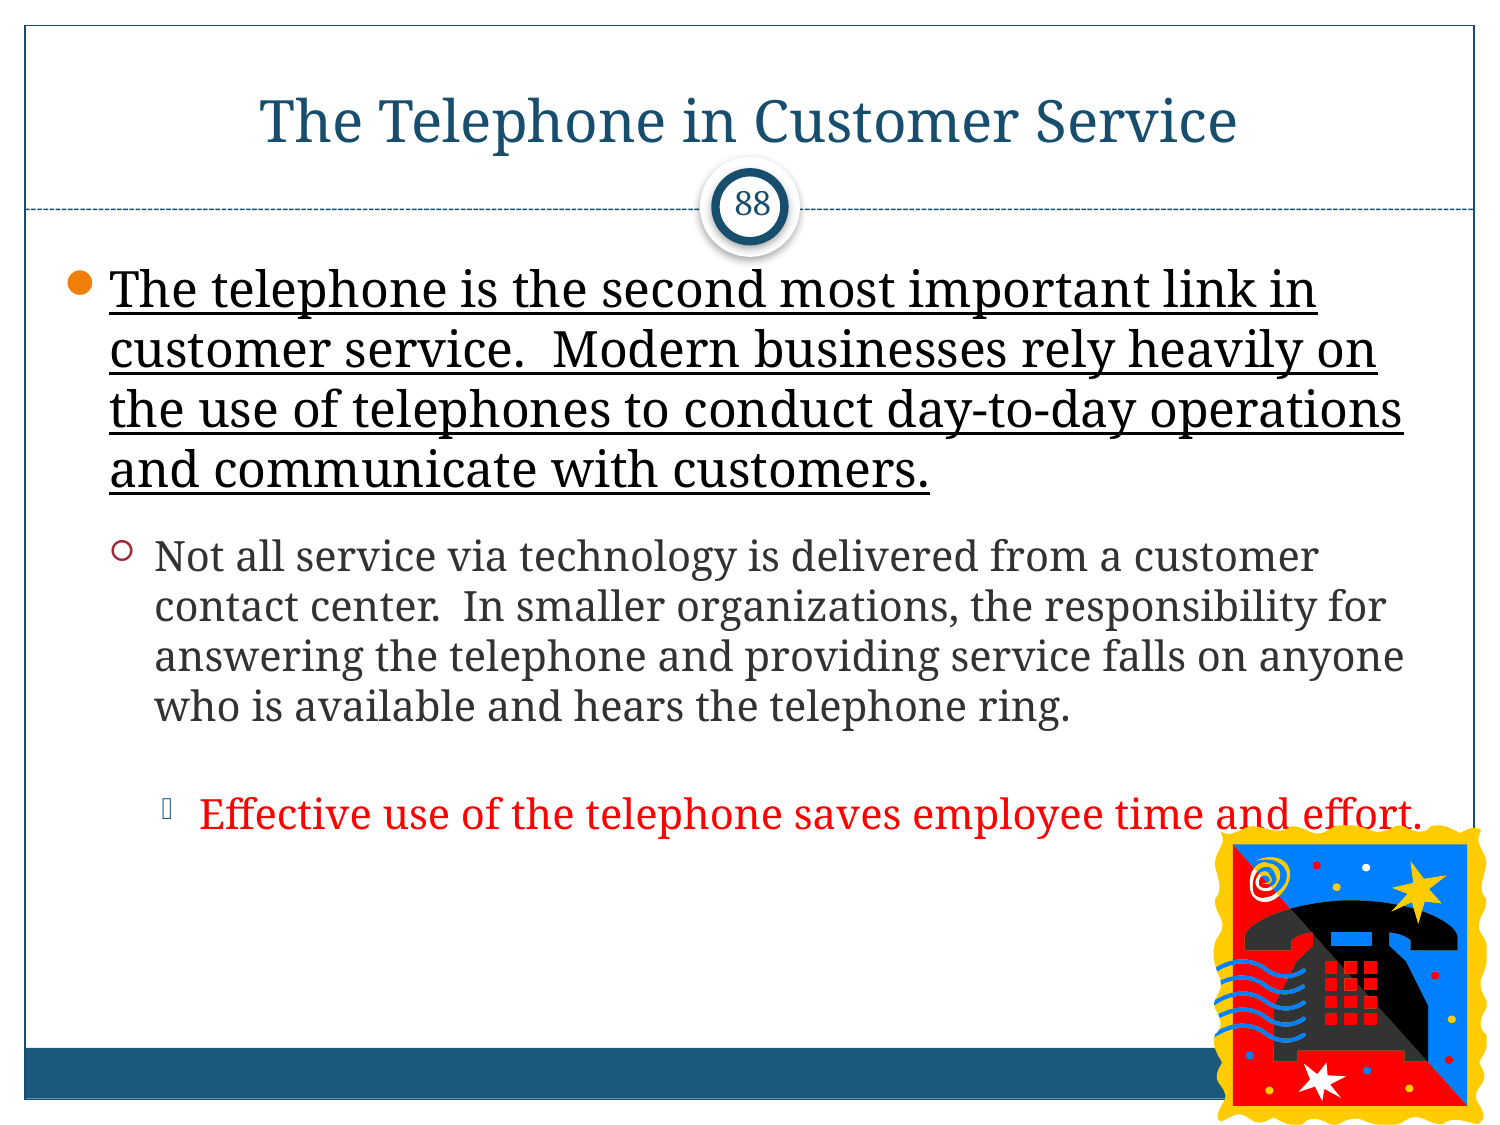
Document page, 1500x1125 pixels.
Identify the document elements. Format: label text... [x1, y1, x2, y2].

picture [1212, 824, 1488, 1125]
slide_number 88 [715, 168, 791, 241]
list The telephone is the second most important link in customer service. Modern businesses rely heavily on the use of telephones to conduct day-to-day operations and communicate with customers. Not all service via technology is delivered from a customer contact center. In smaller organizations, the responsibility for answering the telephone and providing service falls on anyone who is available and hears the telephone ring. Effective use of the telephone saves employee time and effort. [49, 250, 1445, 1001]
title The Telephone in Customer Service [49, 37, 1450, 162]
